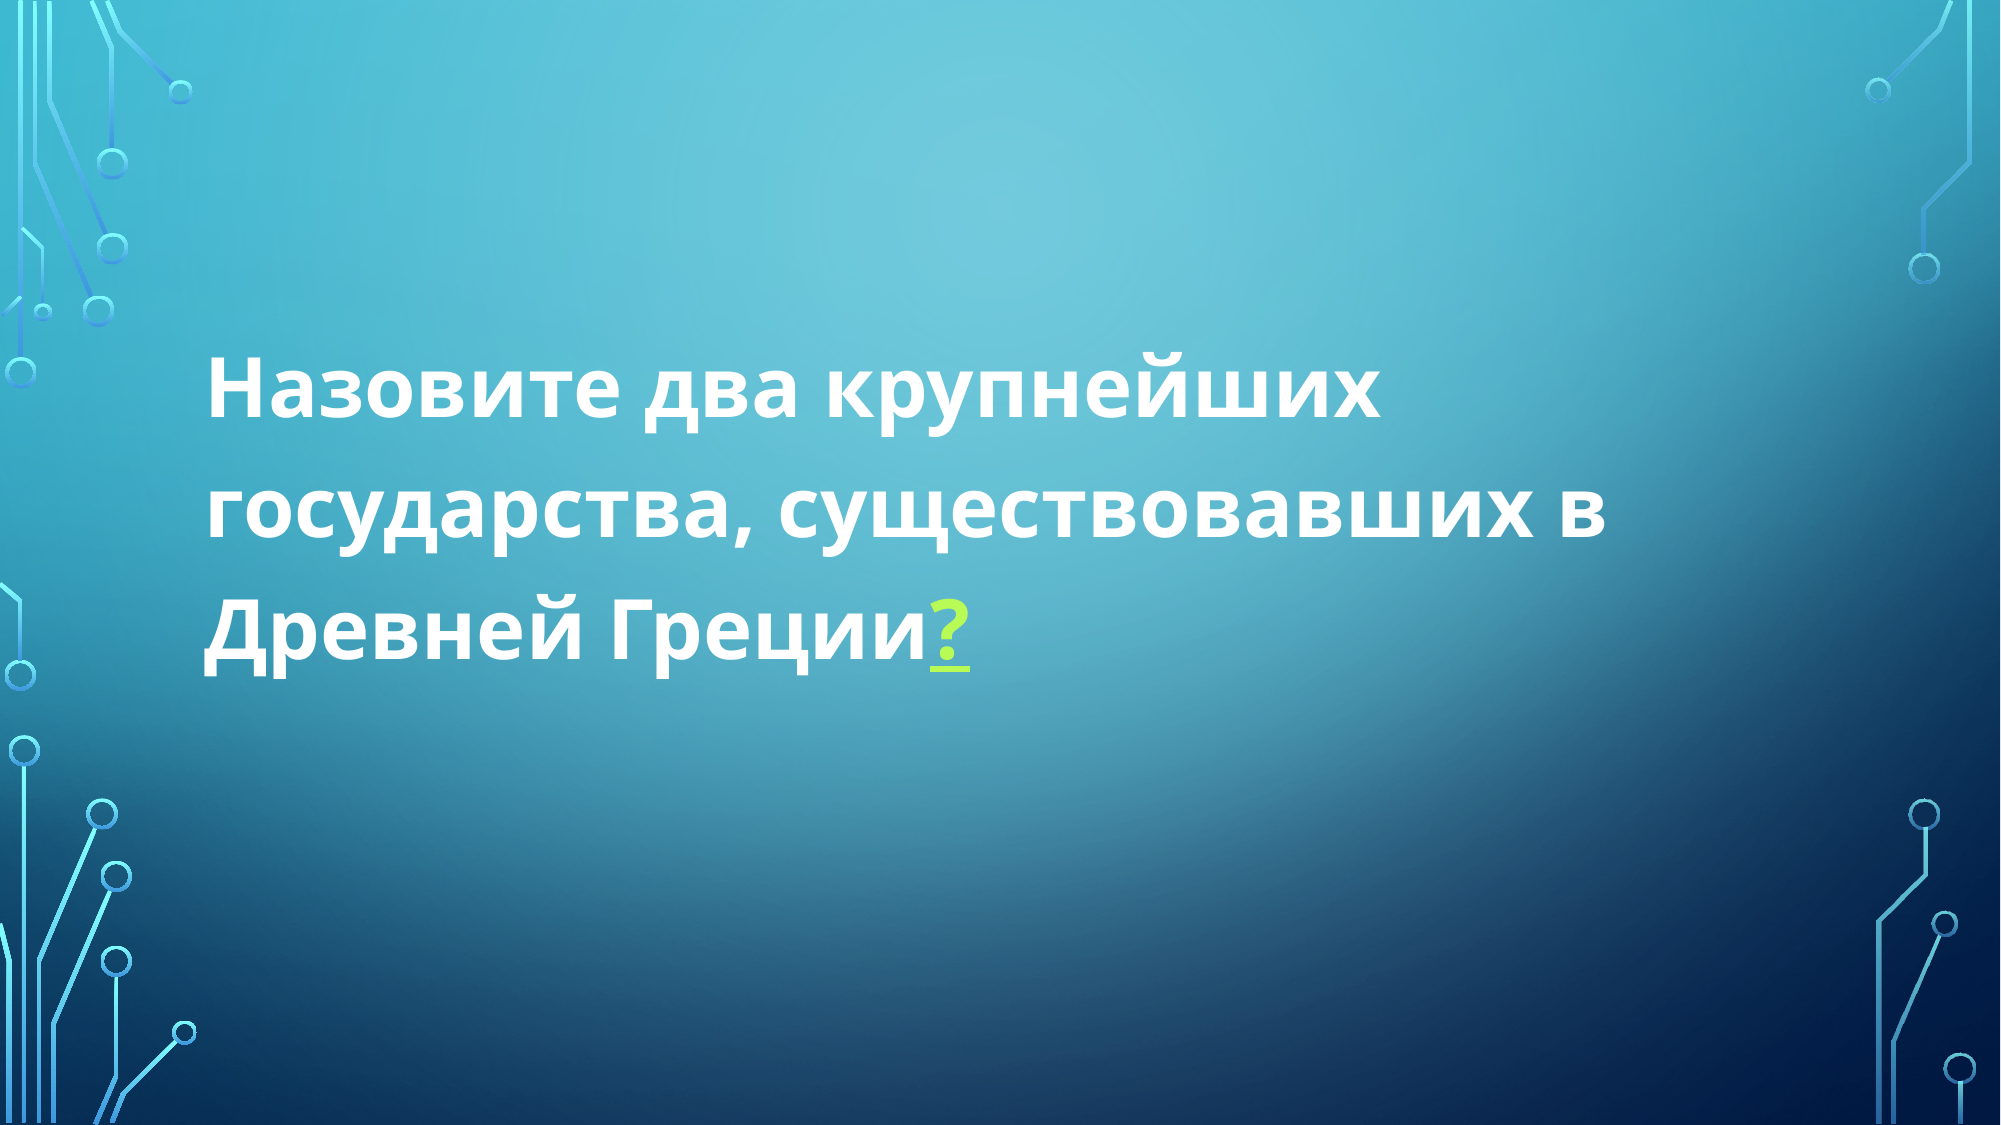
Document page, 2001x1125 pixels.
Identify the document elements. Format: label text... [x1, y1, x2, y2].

list Назовите два крупнейших государства, существовавших в Древней Греции? [189, 241, 1815, 838]
